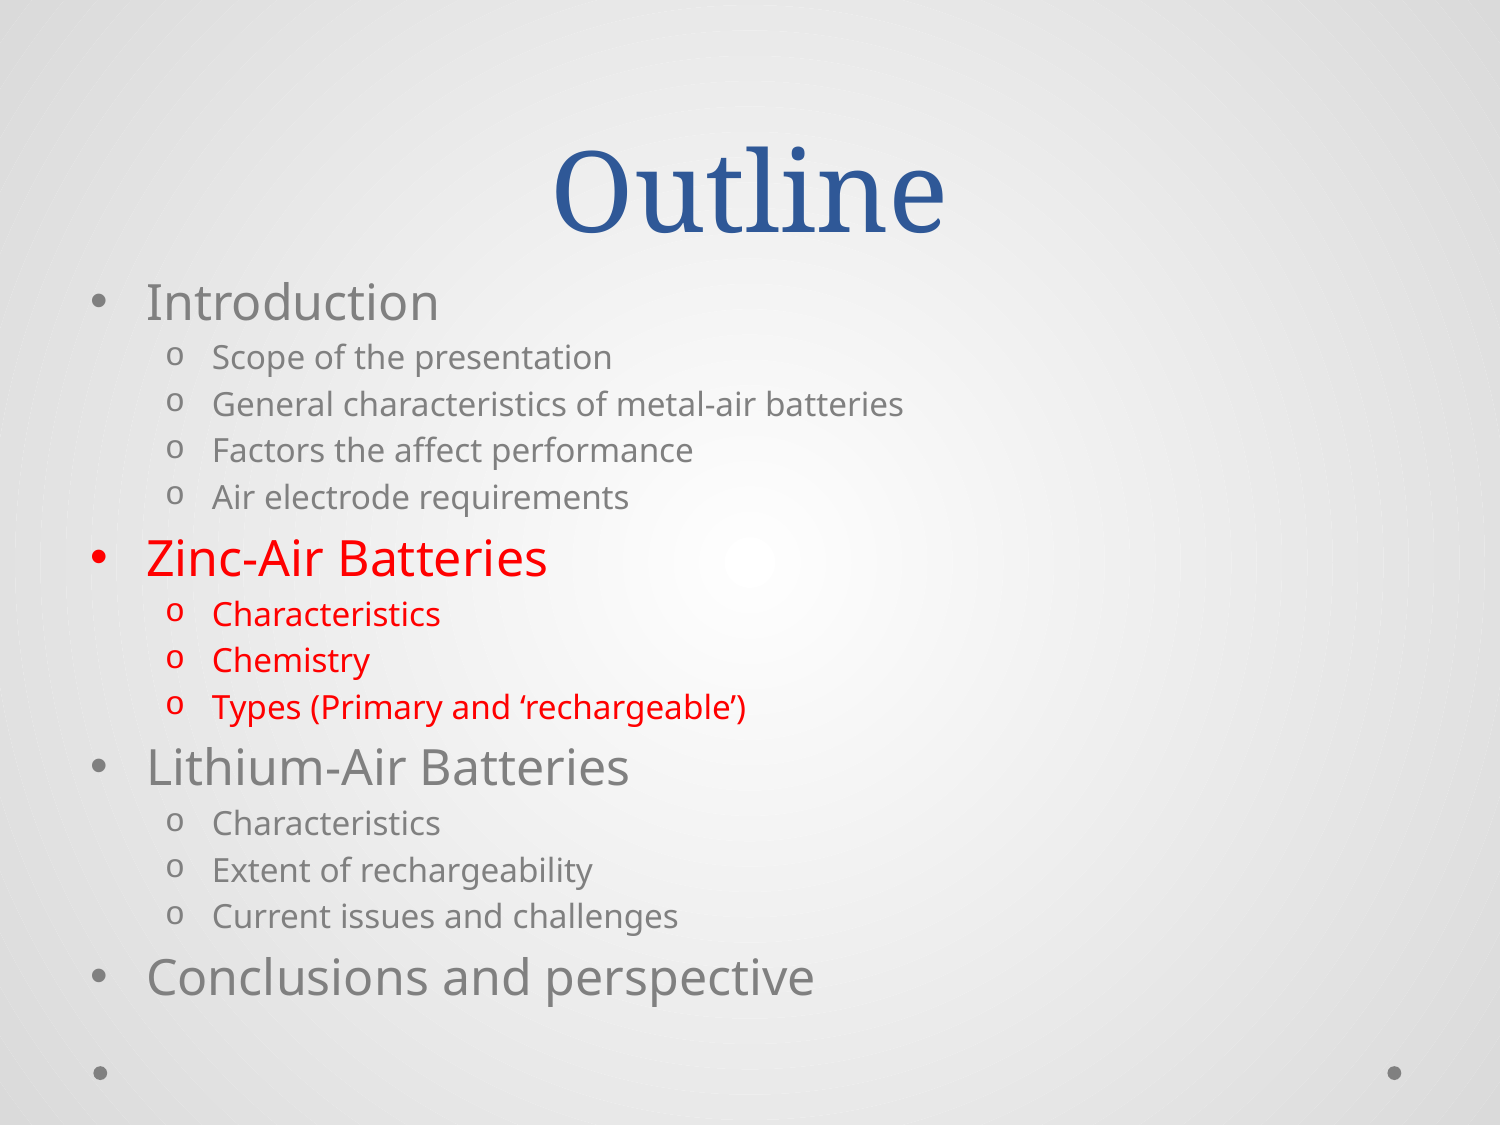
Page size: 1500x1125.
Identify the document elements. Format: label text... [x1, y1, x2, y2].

title Outline [75, 0, 1425, 262]
list Introduction Scope of the presentation General characteristics of metal-air batteries Factors the affect performance Air electrode requirements Zinc-Air Batteries Characteristics Chemistry Types (Primary and ‘rechargeable’) Lithium-Air Batteries Characteristics Extent of rechargeability Current issues and challenges Conclusions and perspective [75, 262, 1425, 1063]
